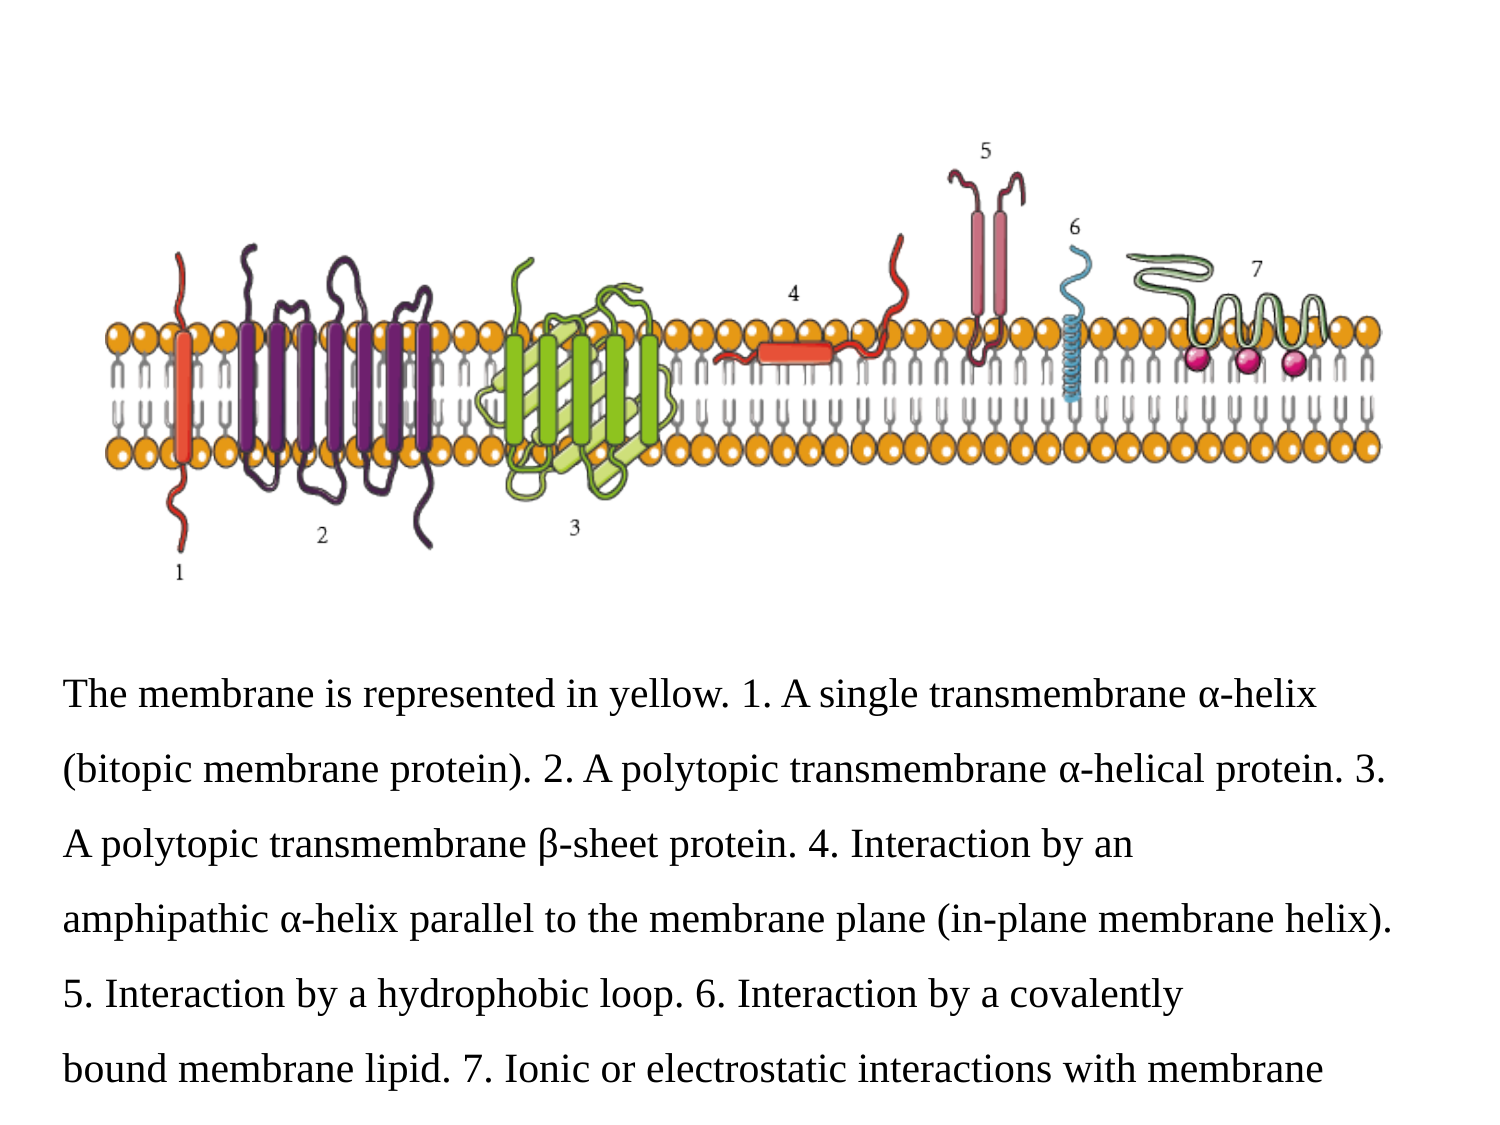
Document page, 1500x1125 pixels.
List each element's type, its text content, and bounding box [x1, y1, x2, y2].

text_box The membrane is represented in yellow. 1. A single transmembrane α-helix (bitopic membrane protein). 2. A polytopic transmembrane α-helical protein. 3. A polytopic transmembrane β-sheet protein. 4. Interaction by an amphipathic α-helix parallel to the membrane plane (in-plane membrane helix). 5. Interaction by a hydrophobic loop. 6. Interaction by a covalently bound membrane lipid. 7. Ionic or electrostatic interactions with membrane lipids. [47, 633, 1411, 1125]
picture [105, 137, 1383, 588]
